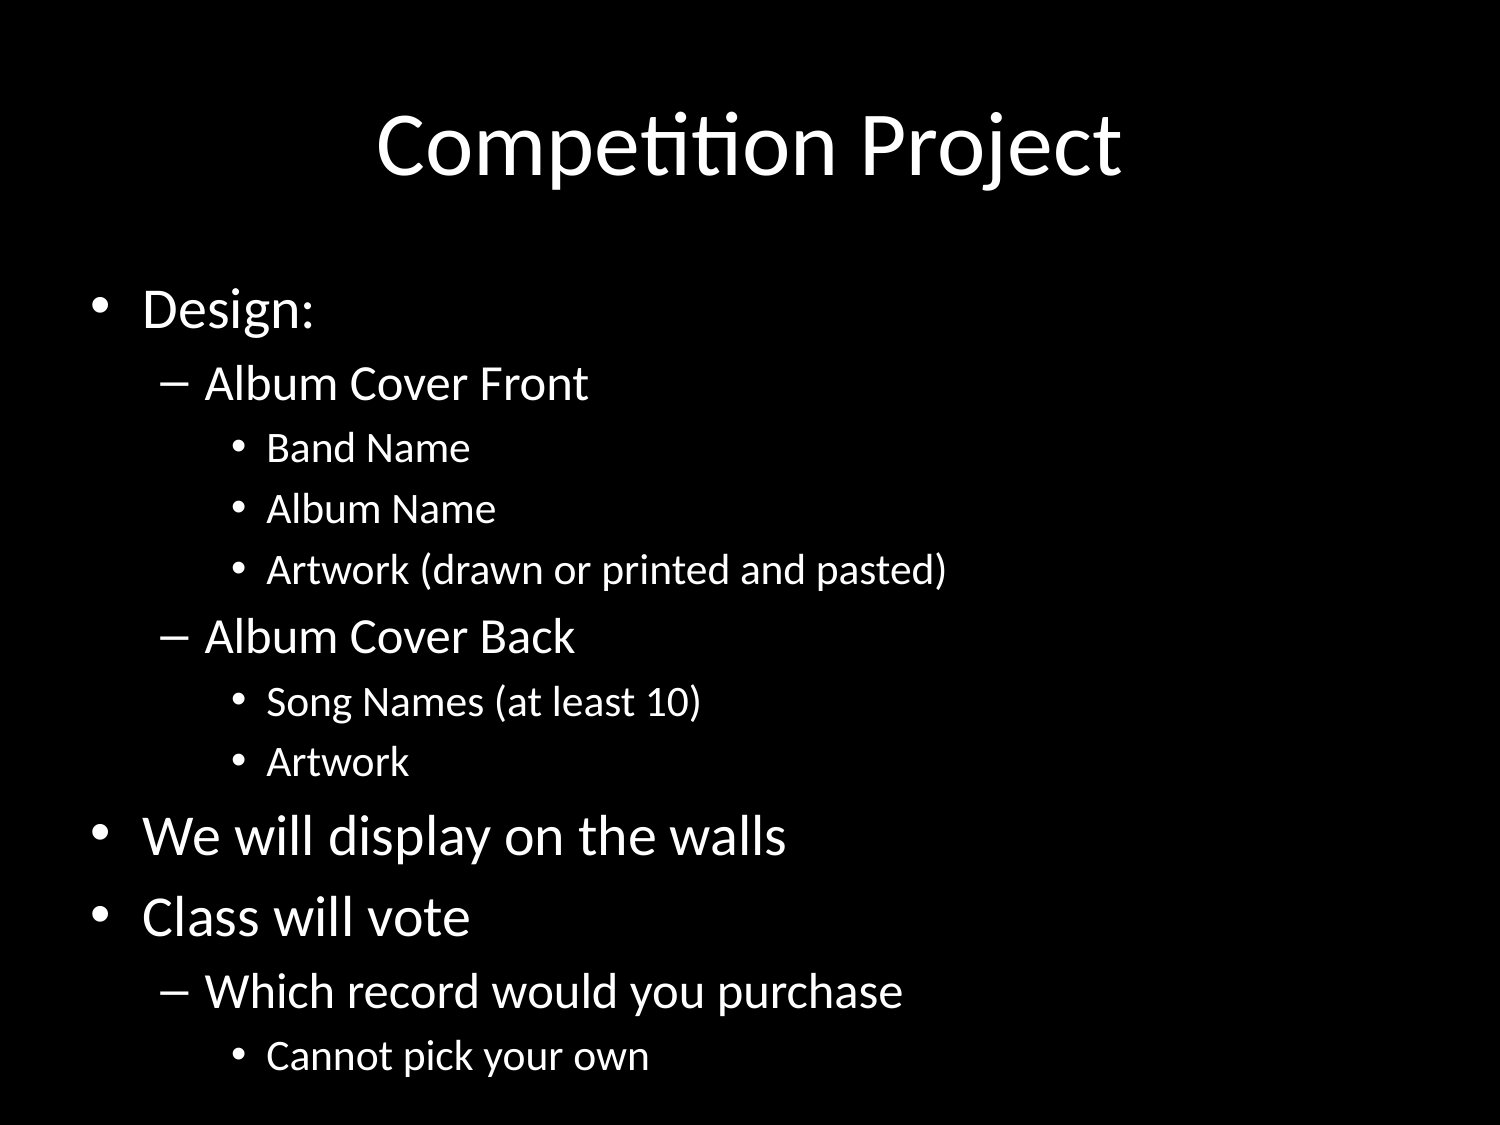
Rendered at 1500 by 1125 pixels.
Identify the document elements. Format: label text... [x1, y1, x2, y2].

list Design: Album Cover Front Band Name Album Name Artwork (drawn or printed and pasted) Album Cover Back Song Names (at least 10) Artwork We will display on the walls Class will vote Which record would you purchase Cannot pick your own [75, 262, 1425, 1088]
title Competition Project [75, 45, 1425, 233]
